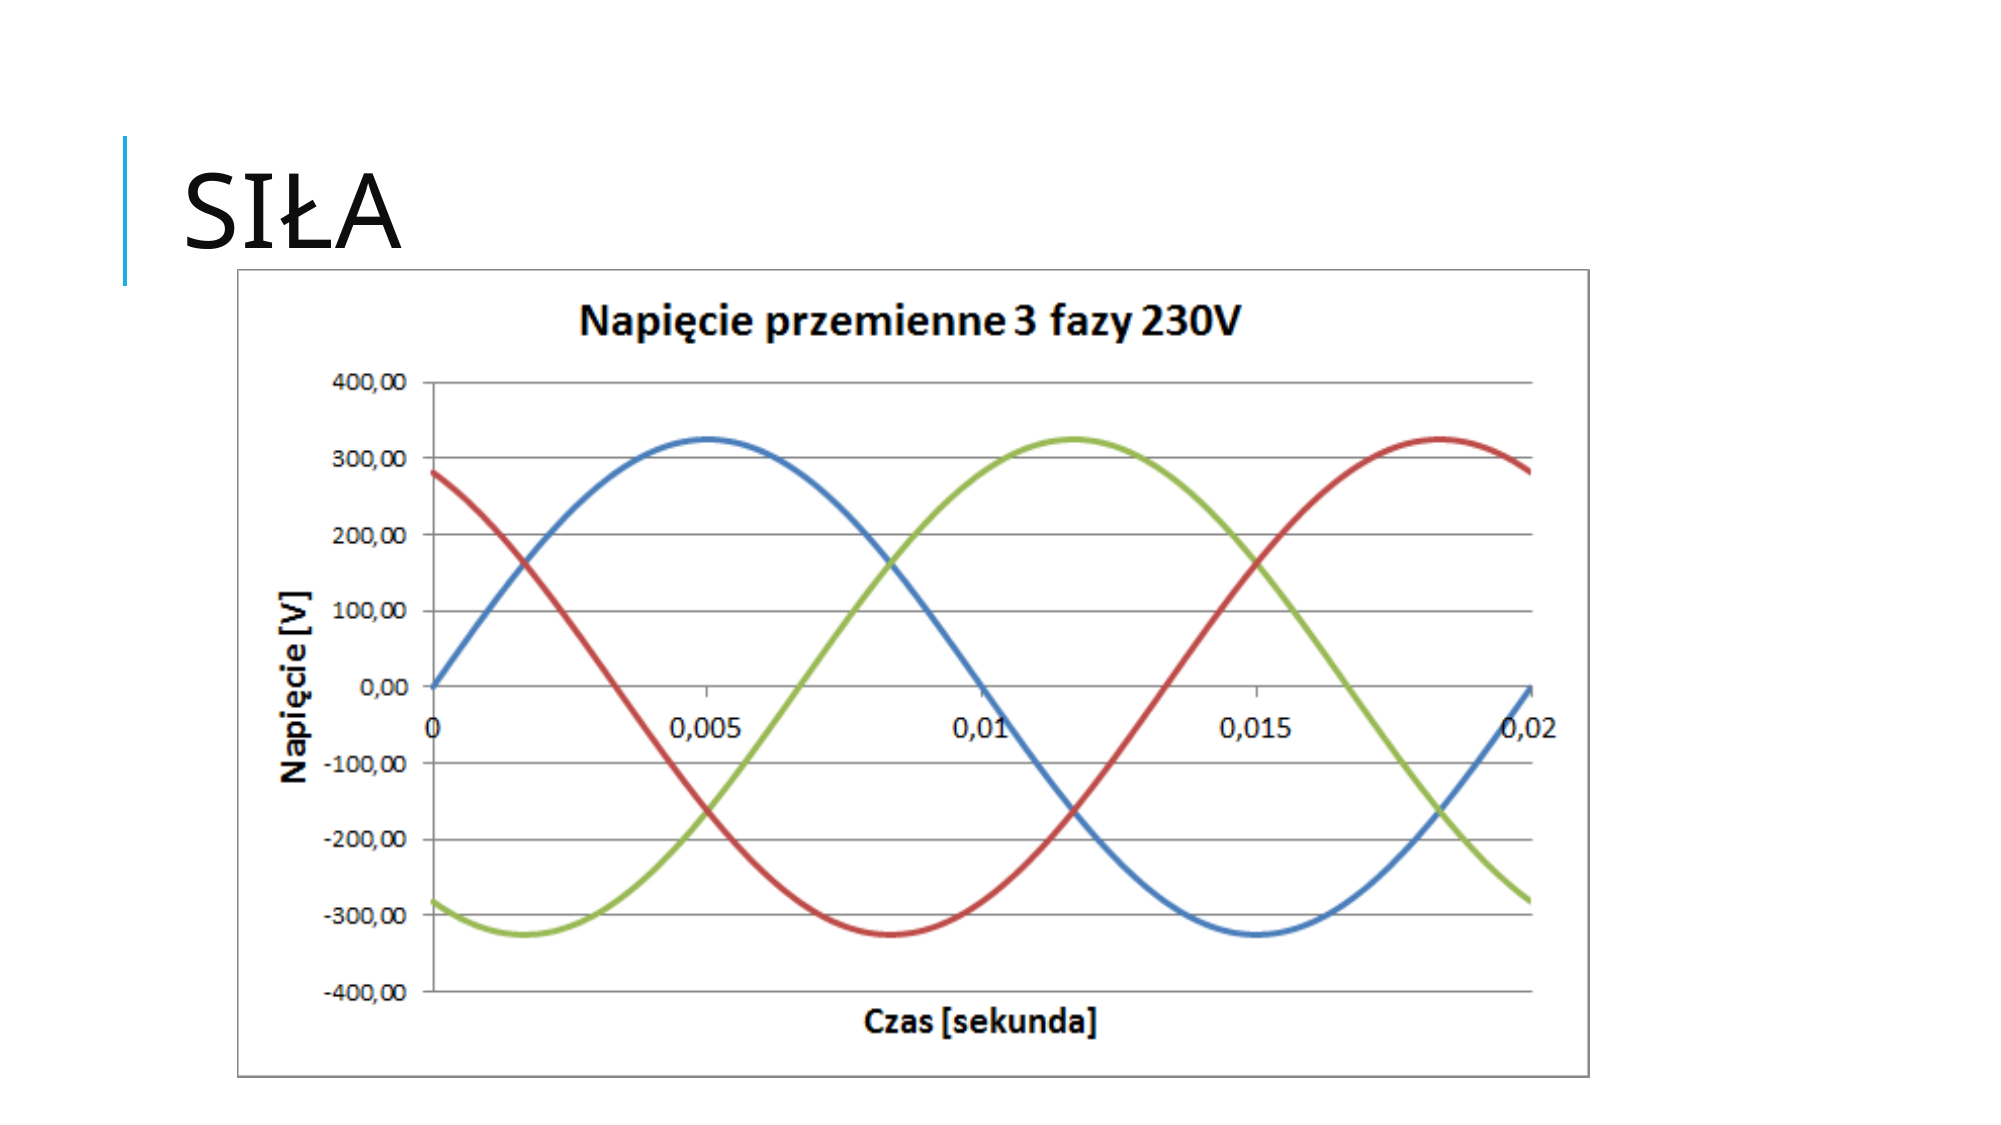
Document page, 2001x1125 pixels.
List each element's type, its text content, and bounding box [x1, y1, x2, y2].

title Siła [168, 96, 1763, 342]
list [237, 269, 1590, 1079]
